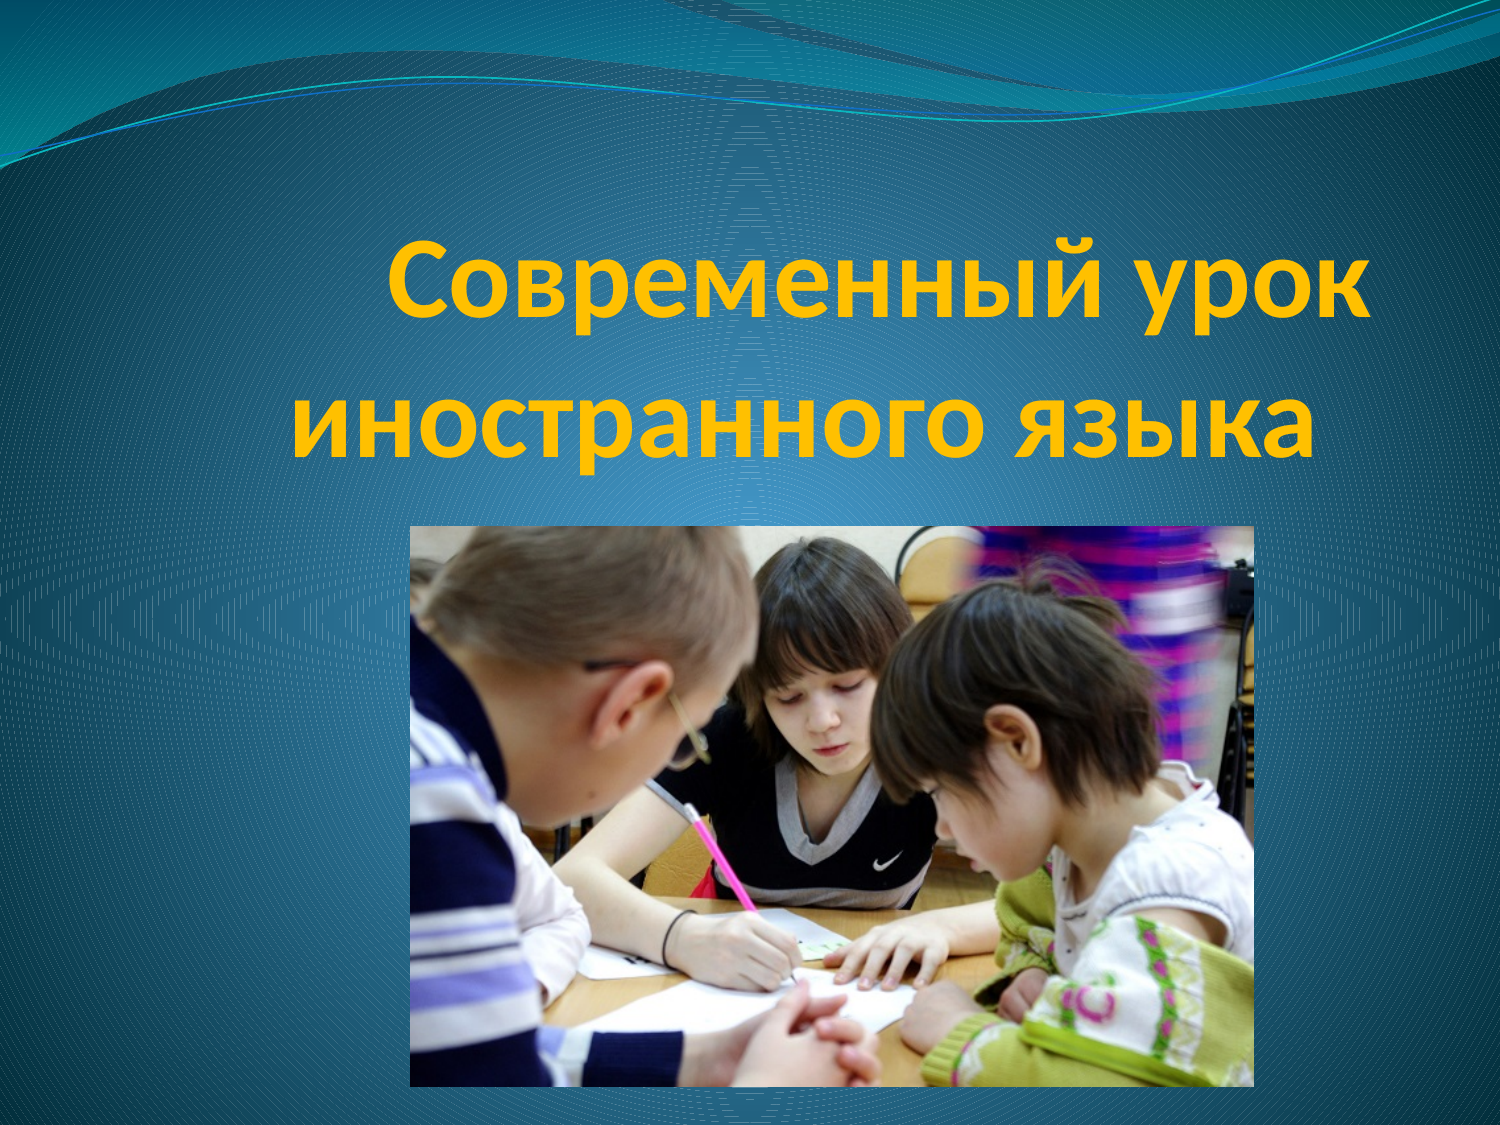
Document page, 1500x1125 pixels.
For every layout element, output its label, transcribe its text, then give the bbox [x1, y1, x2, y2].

subtitle [87, 255, 1377, 530]
title Современный урок иностранного языка [87, 127, 1376, 255]
picture [409, 525, 1255, 1087]
